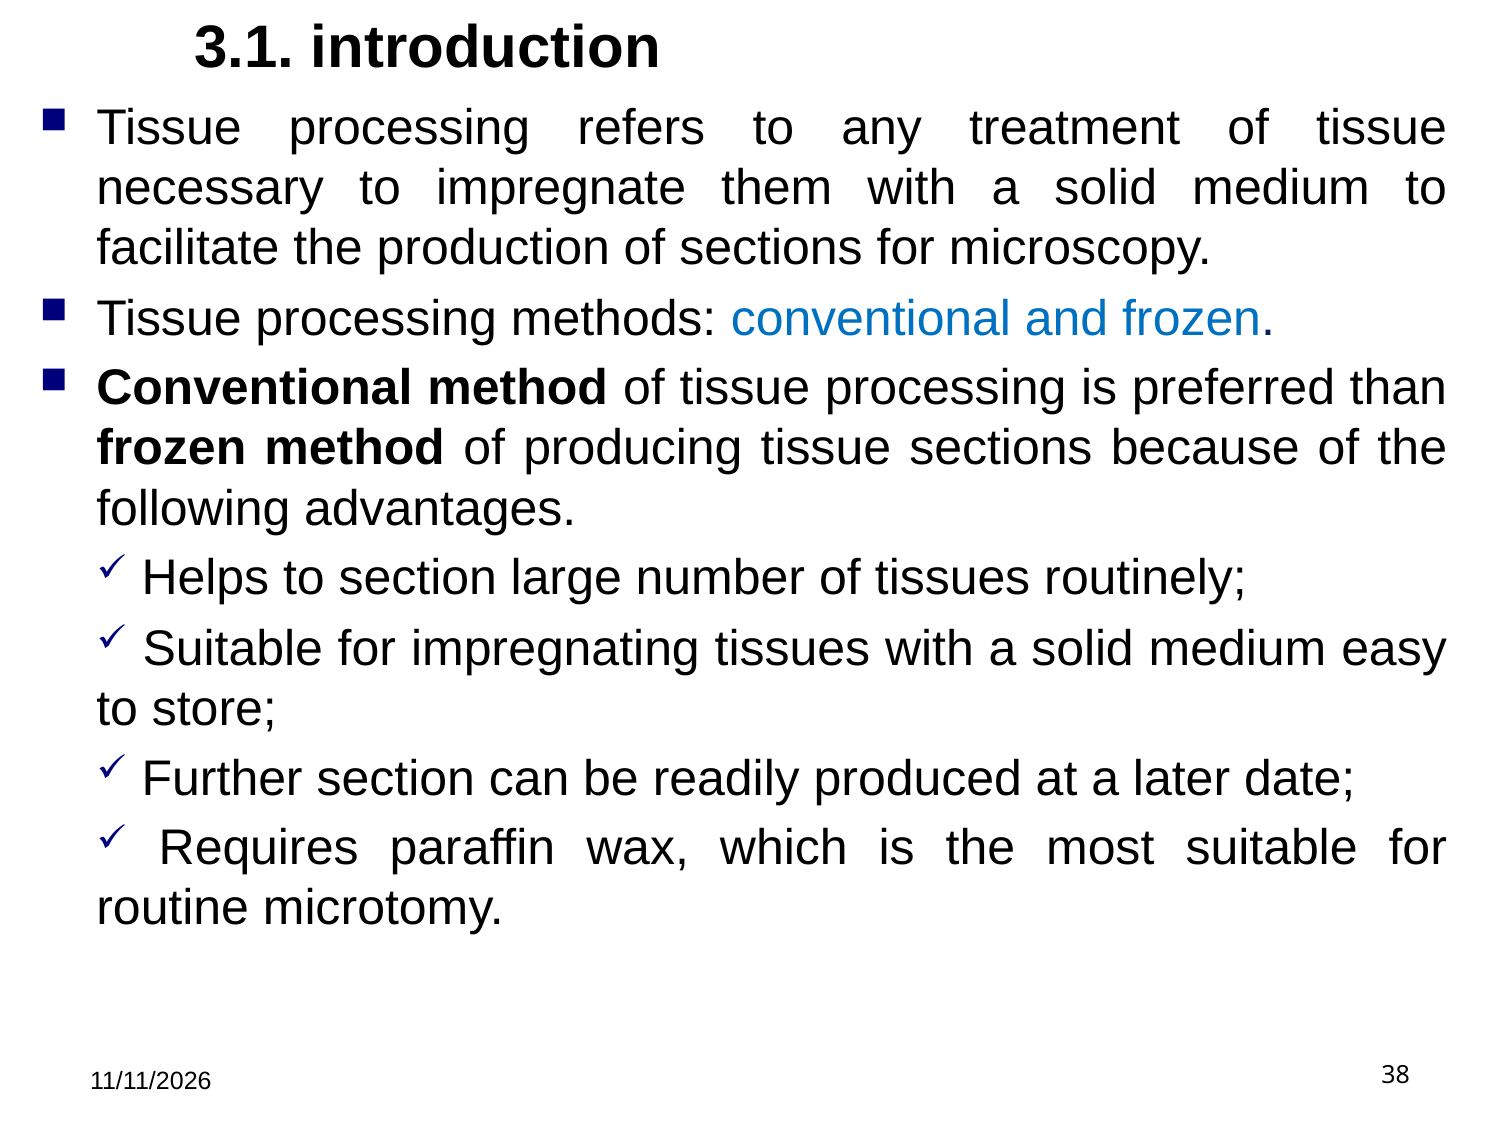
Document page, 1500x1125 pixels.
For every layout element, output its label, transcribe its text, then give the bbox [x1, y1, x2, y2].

slide_number 38 [1074, 1024, 1426, 1101]
title 3.1. introduction [162, 0, 1188, 87]
list Tissue processing refers to any treatment of tissue necessary to impregnate them with a solid medium to facilitate the production of sections for microscopy. Tissue processing methods: conventional and frozen. Conventional method of tissue processing is preferred than frozen method of producing tissue sections because of the following advantages. Helps to section large number of tissues routinely; Suitable for impregnating tissues with a solid medium easy to store; Further section can be readily produced at a later date; Requires paraffin wax, which is the most suitable for routine microtomy. [24, 87, 1463, 1051]
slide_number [74, 1024, 426, 1103]
